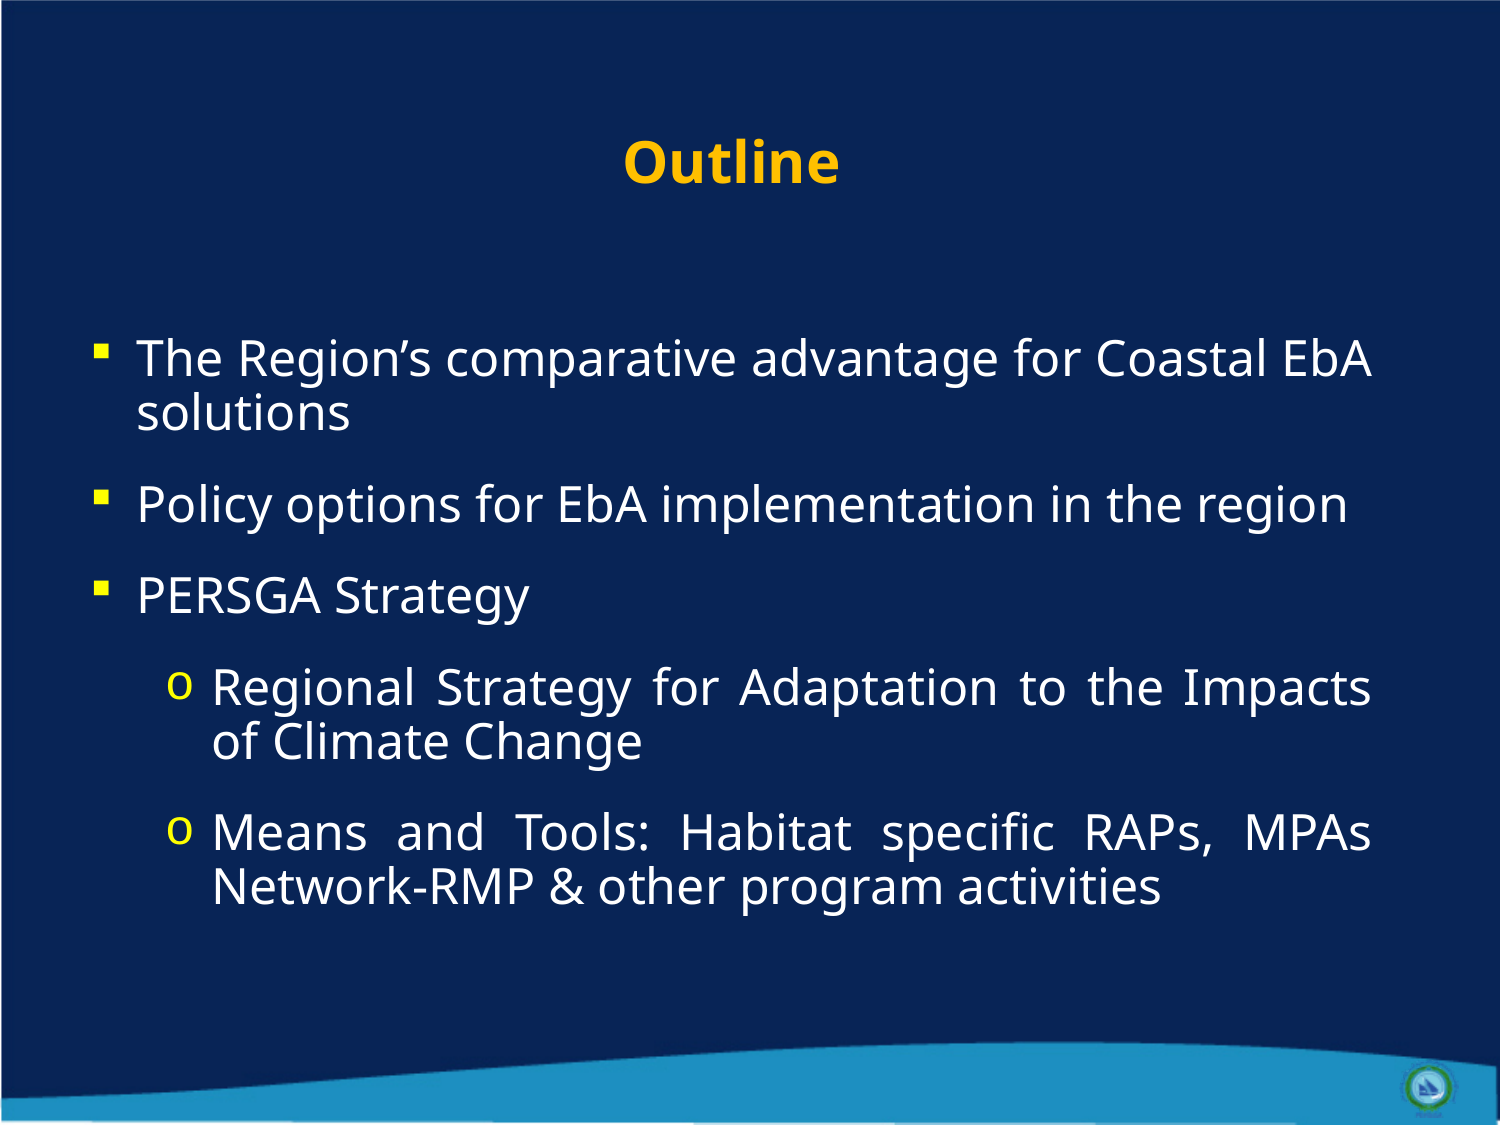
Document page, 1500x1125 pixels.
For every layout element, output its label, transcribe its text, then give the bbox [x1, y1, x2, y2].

text_box Outline The Region’s comparative advantage for Coastal EbA solutions Policy options for EbA implementation in the region PERSGA Strategy Regional Strategy for Adaptation to the Impacts of Climate Change Means and Tools: Habitat specific RAPs, MPAs Network-RMP & other program activities [0, 125, 1388, 923]
picture [0, 0, 1500, 1125]
